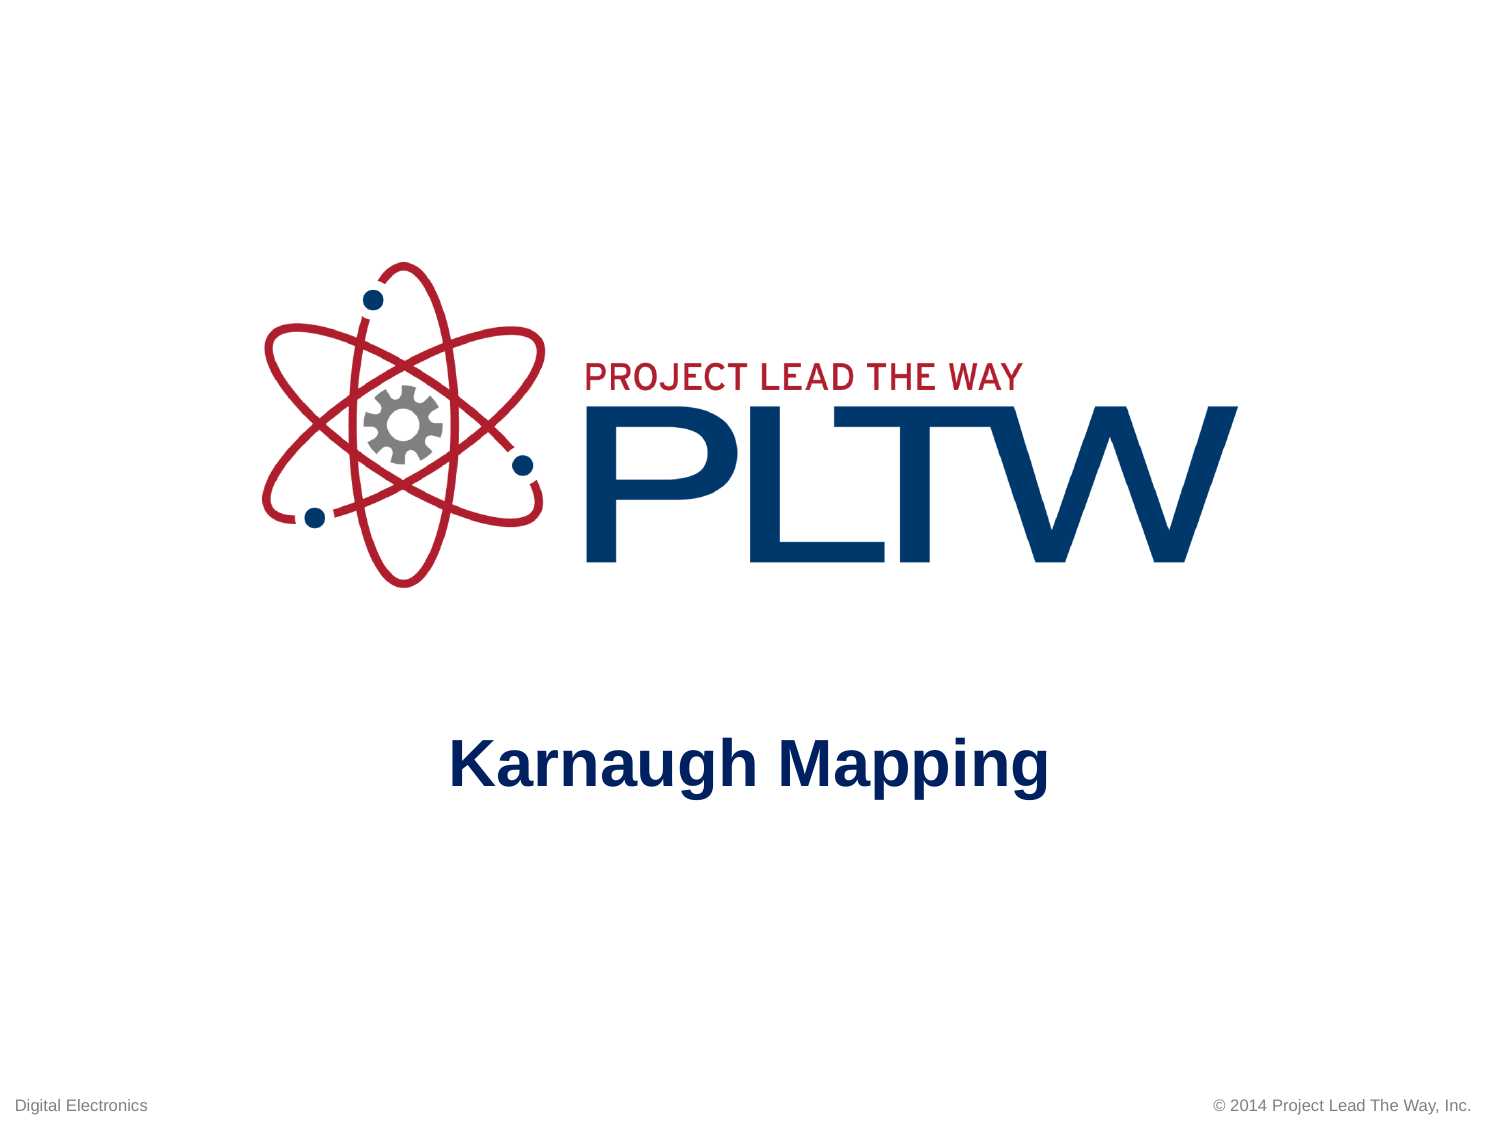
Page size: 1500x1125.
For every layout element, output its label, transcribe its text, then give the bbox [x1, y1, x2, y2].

text_box Digital Electronics [0, 1087, 363, 1125]
text_box Karnaugh Mapping [224, 712, 1275, 850]
text_box © 2014 Project Lead The Way, Inc. [1124, 1087, 1488, 1125]
picture [262, 262, 1238, 588]
